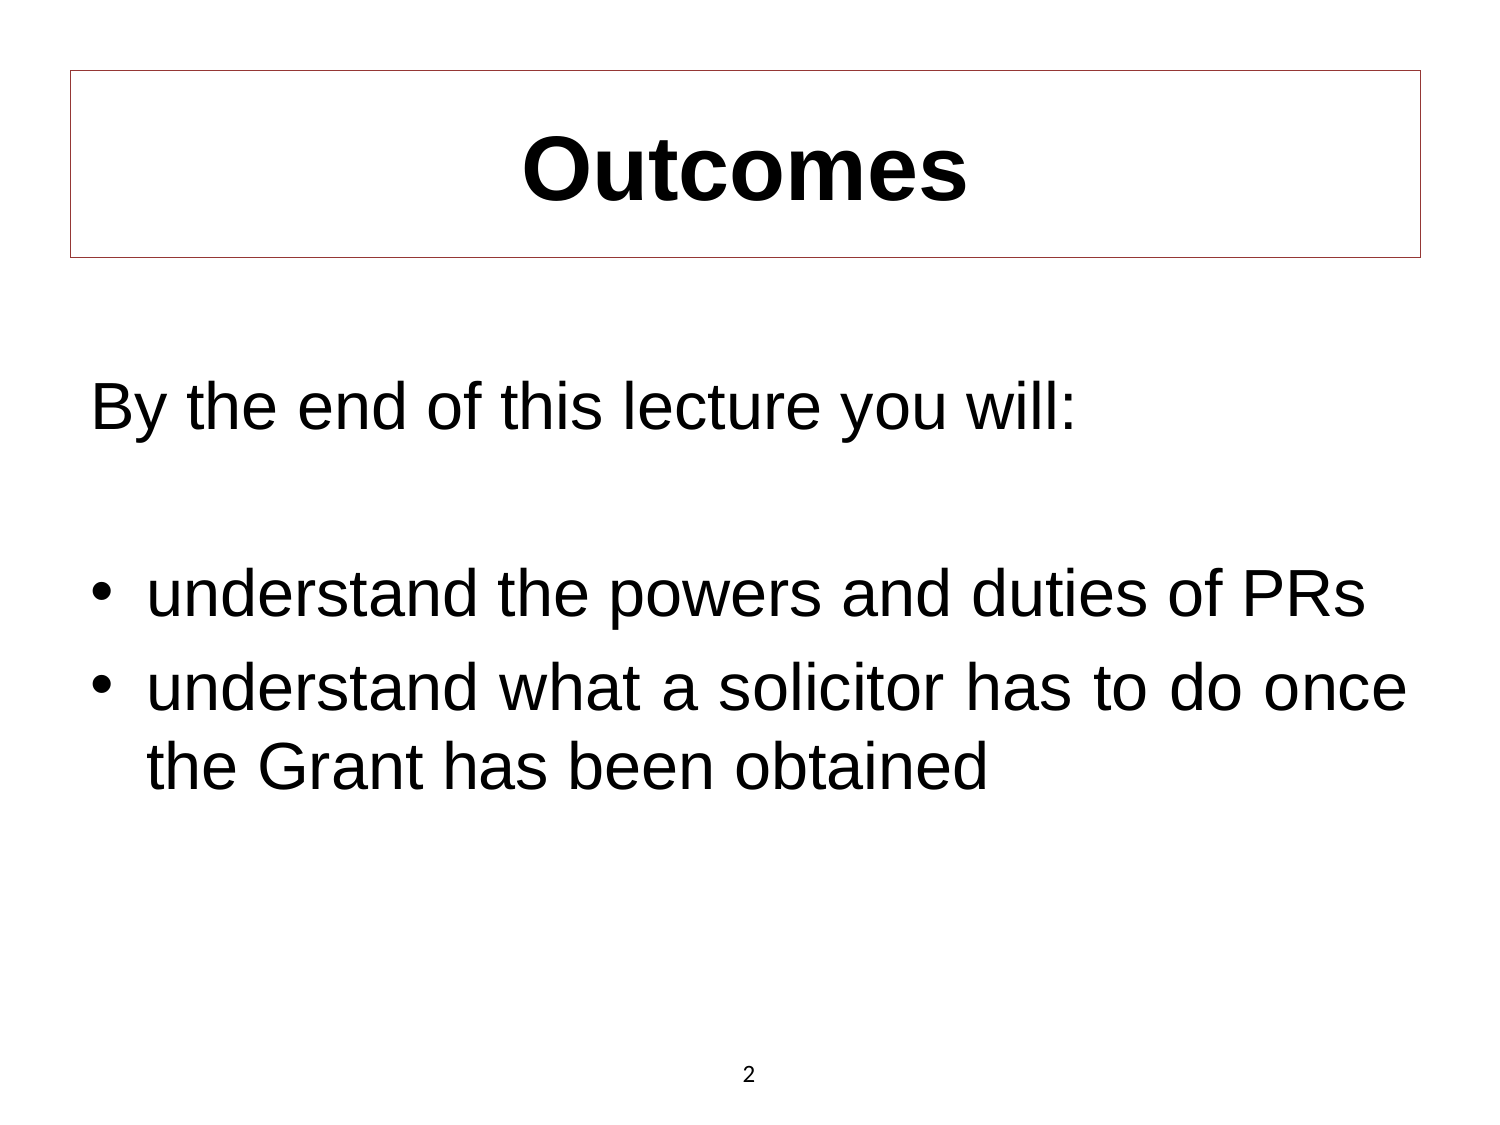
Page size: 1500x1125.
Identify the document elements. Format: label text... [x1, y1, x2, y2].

list By the end of this lecture you will: understand the powers and duties of PRs understand what a solicitor has to do once the Grant has been obtained [75, 262, 1425, 1005]
title Outcomes [70, 70, 1421, 258]
slide_number 2 [574, 1042, 925, 1103]
